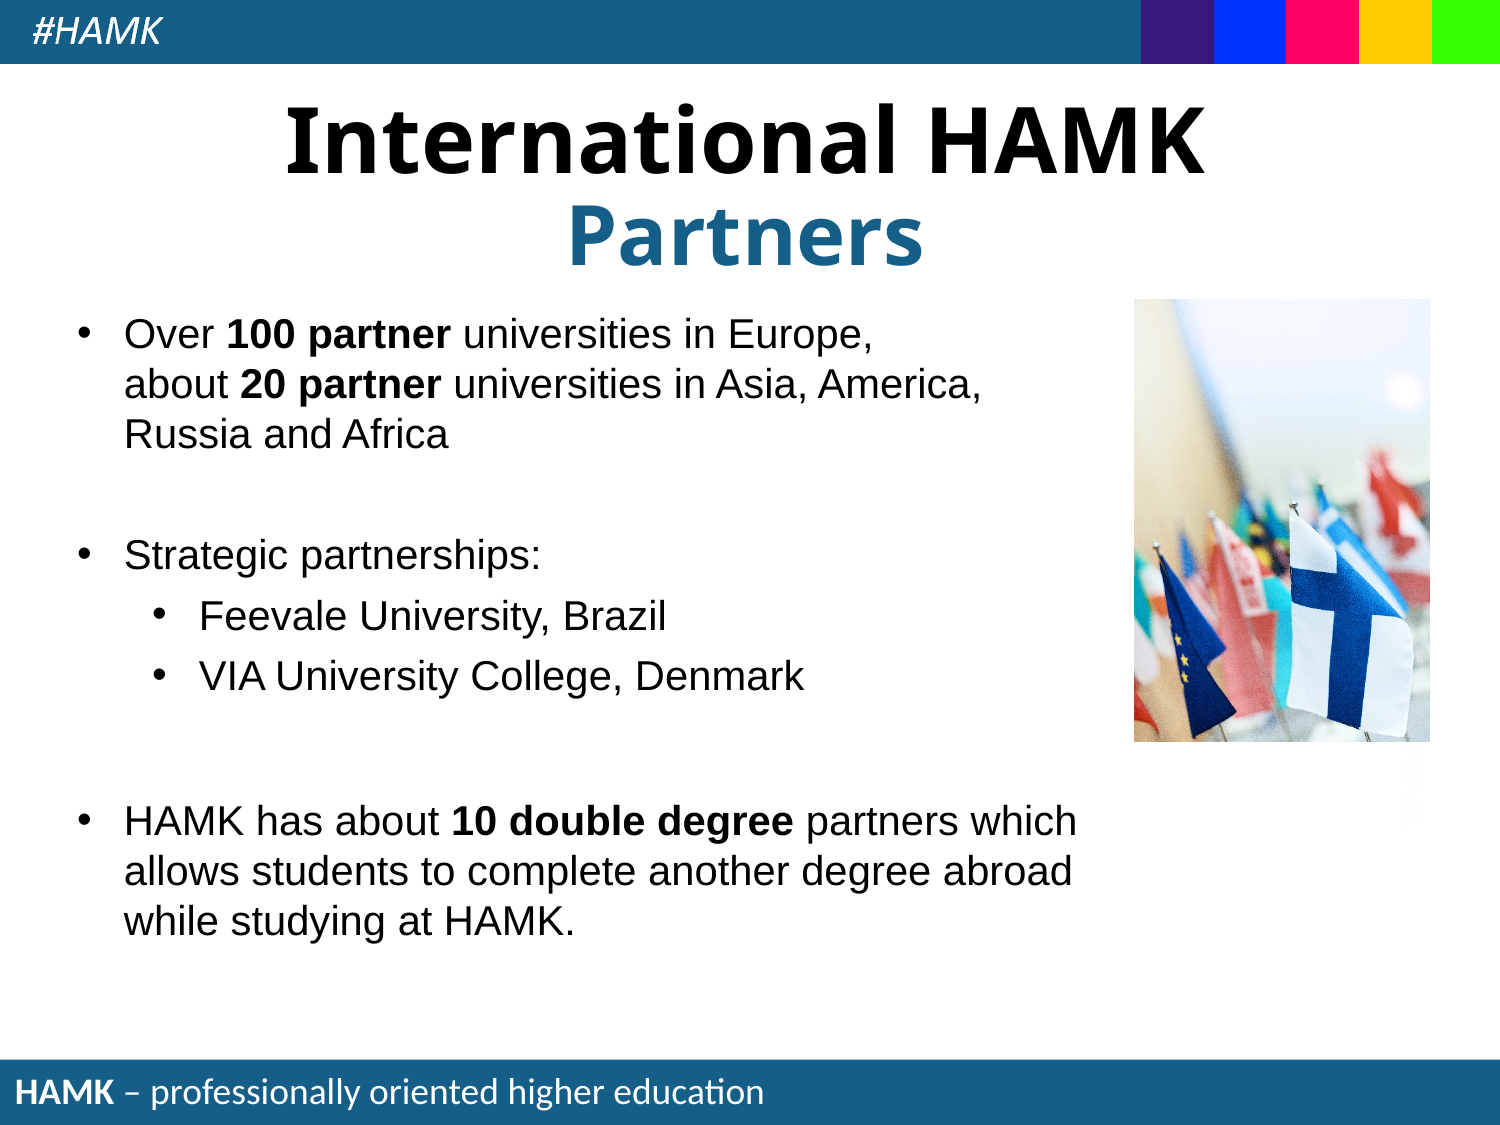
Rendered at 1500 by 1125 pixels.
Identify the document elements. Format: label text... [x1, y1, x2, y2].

picture [1134, 299, 1437, 834]
picture [0, 0, 1500, 64]
list Over 100 partner universities in Europe, about 20 partner universities in Asia, America, Russia and Africa Strategic partnerships: Feevale University, Brazil VIA University College, Denmark HAMK has about 10 double degree partners which allows students to complete another degree abroad while studying at HAMK. [62, 299, 1430, 1014]
title International HAMK Partners [62, 80, 1430, 298]
